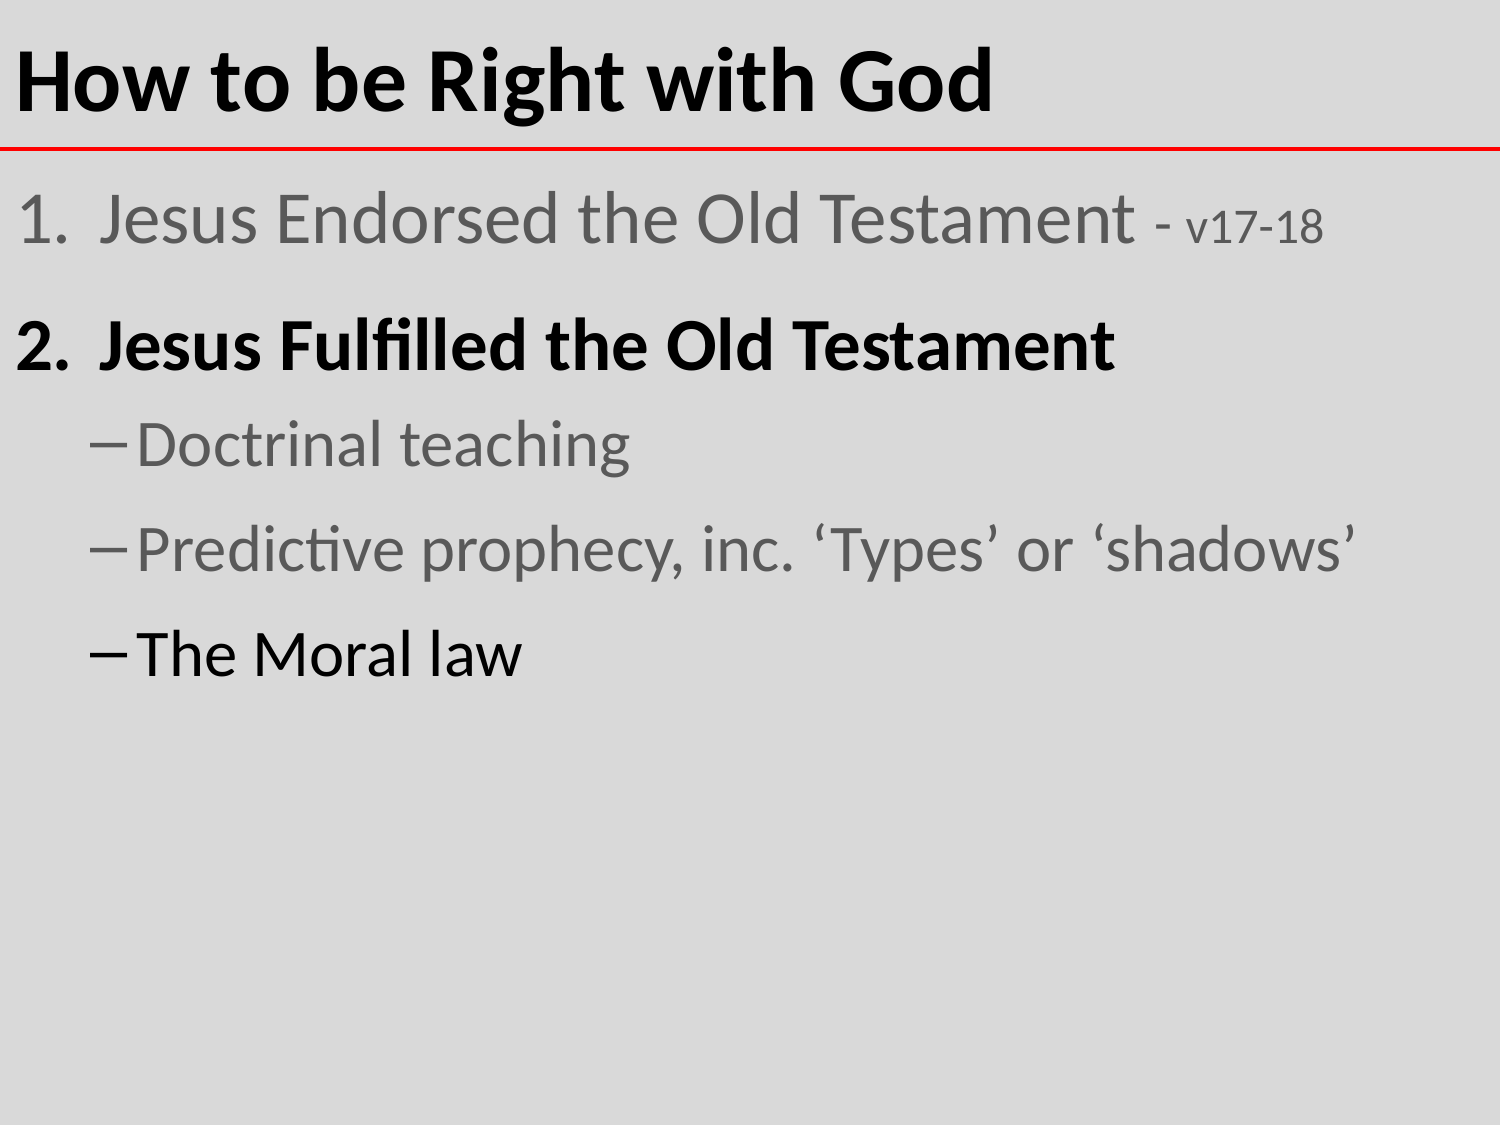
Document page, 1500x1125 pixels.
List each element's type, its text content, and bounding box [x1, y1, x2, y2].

title How to be Right with God [0, 0, 1500, 148]
list Jesus Endorsed the Old Testament - v17-18 Jesus Fulfilled the Old Testament Doctrinal teaching Predictive prophecy, inc. ‘Types’ or ‘shadows’ The Moral law [0, 160, 1500, 1125]
